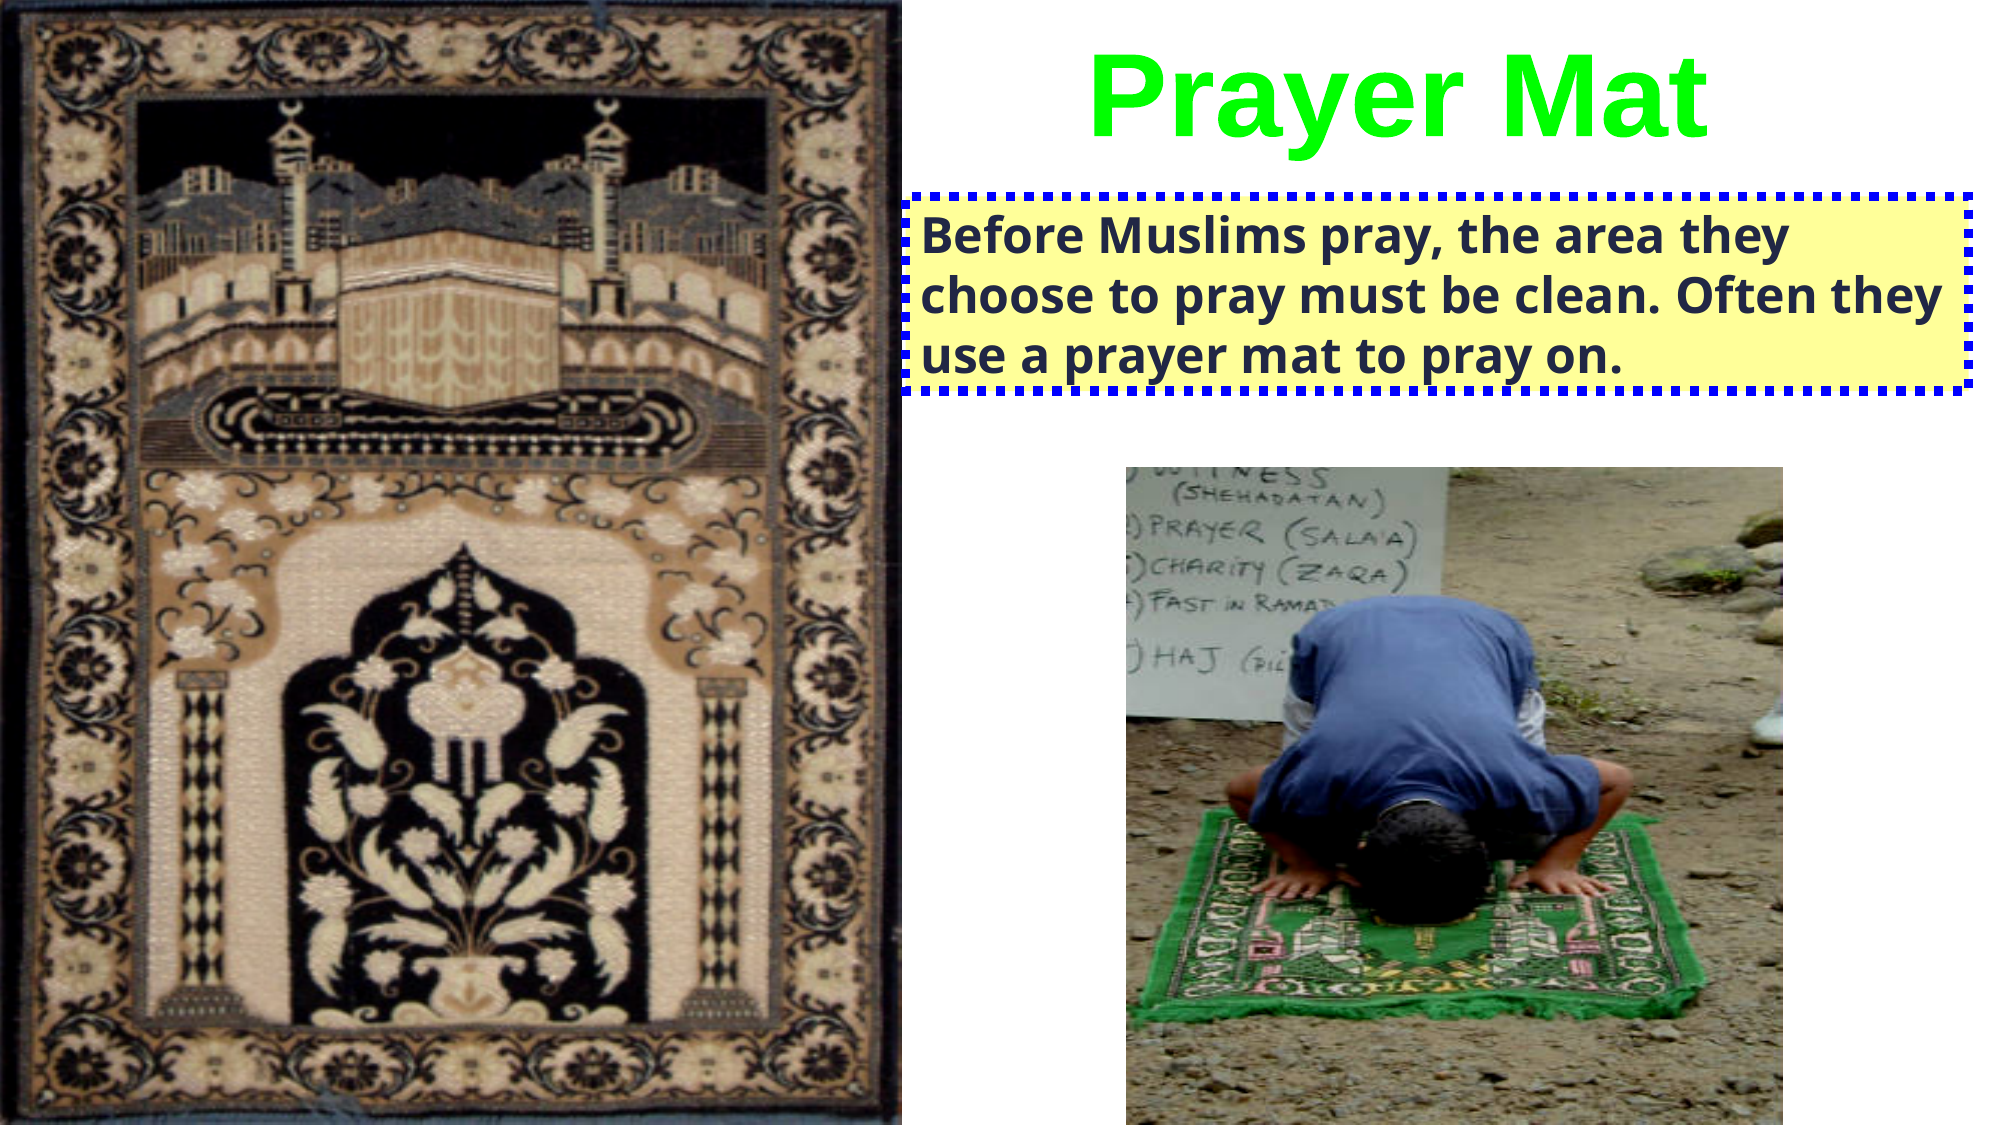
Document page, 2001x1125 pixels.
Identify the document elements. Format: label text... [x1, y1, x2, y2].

picture [1125, 467, 1784, 1125]
text_box Before Muslims pray, the area they choose to pray must be clean. Often they use a prayer mat to pray on. [906, 196, 1969, 392]
picture [0, 0, 902, 1125]
